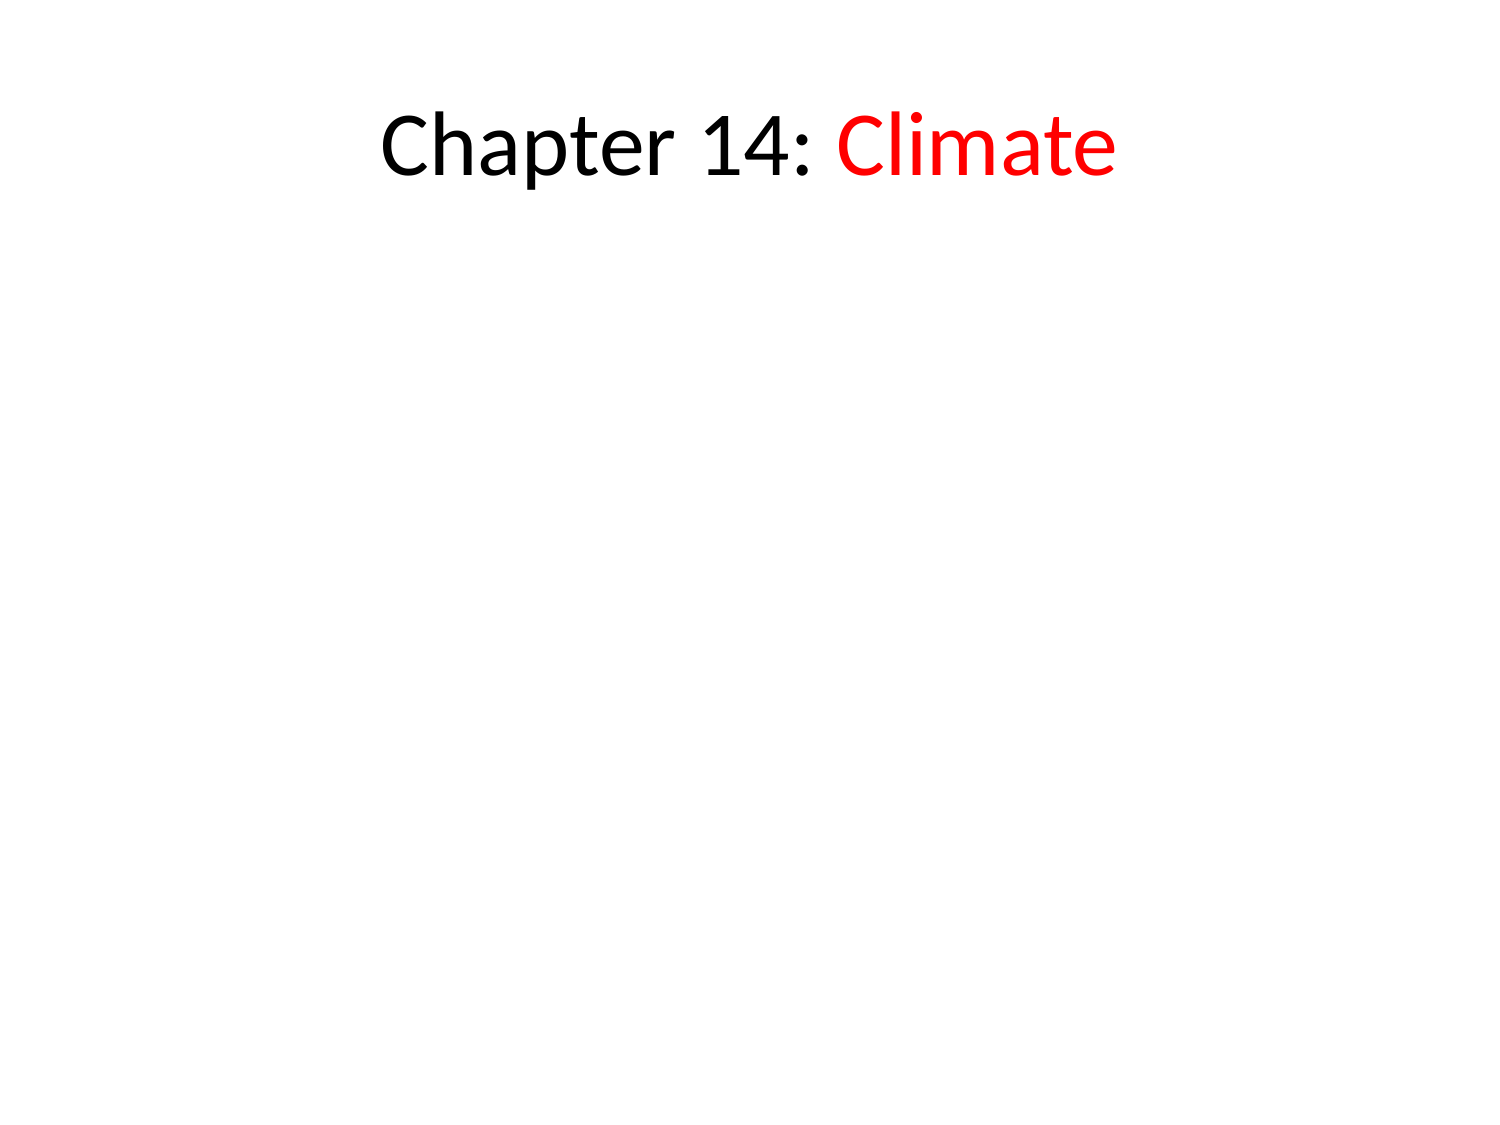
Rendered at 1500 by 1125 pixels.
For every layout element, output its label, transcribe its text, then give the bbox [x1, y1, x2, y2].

title Chapter 14: Climate [75, 45, 1425, 233]
